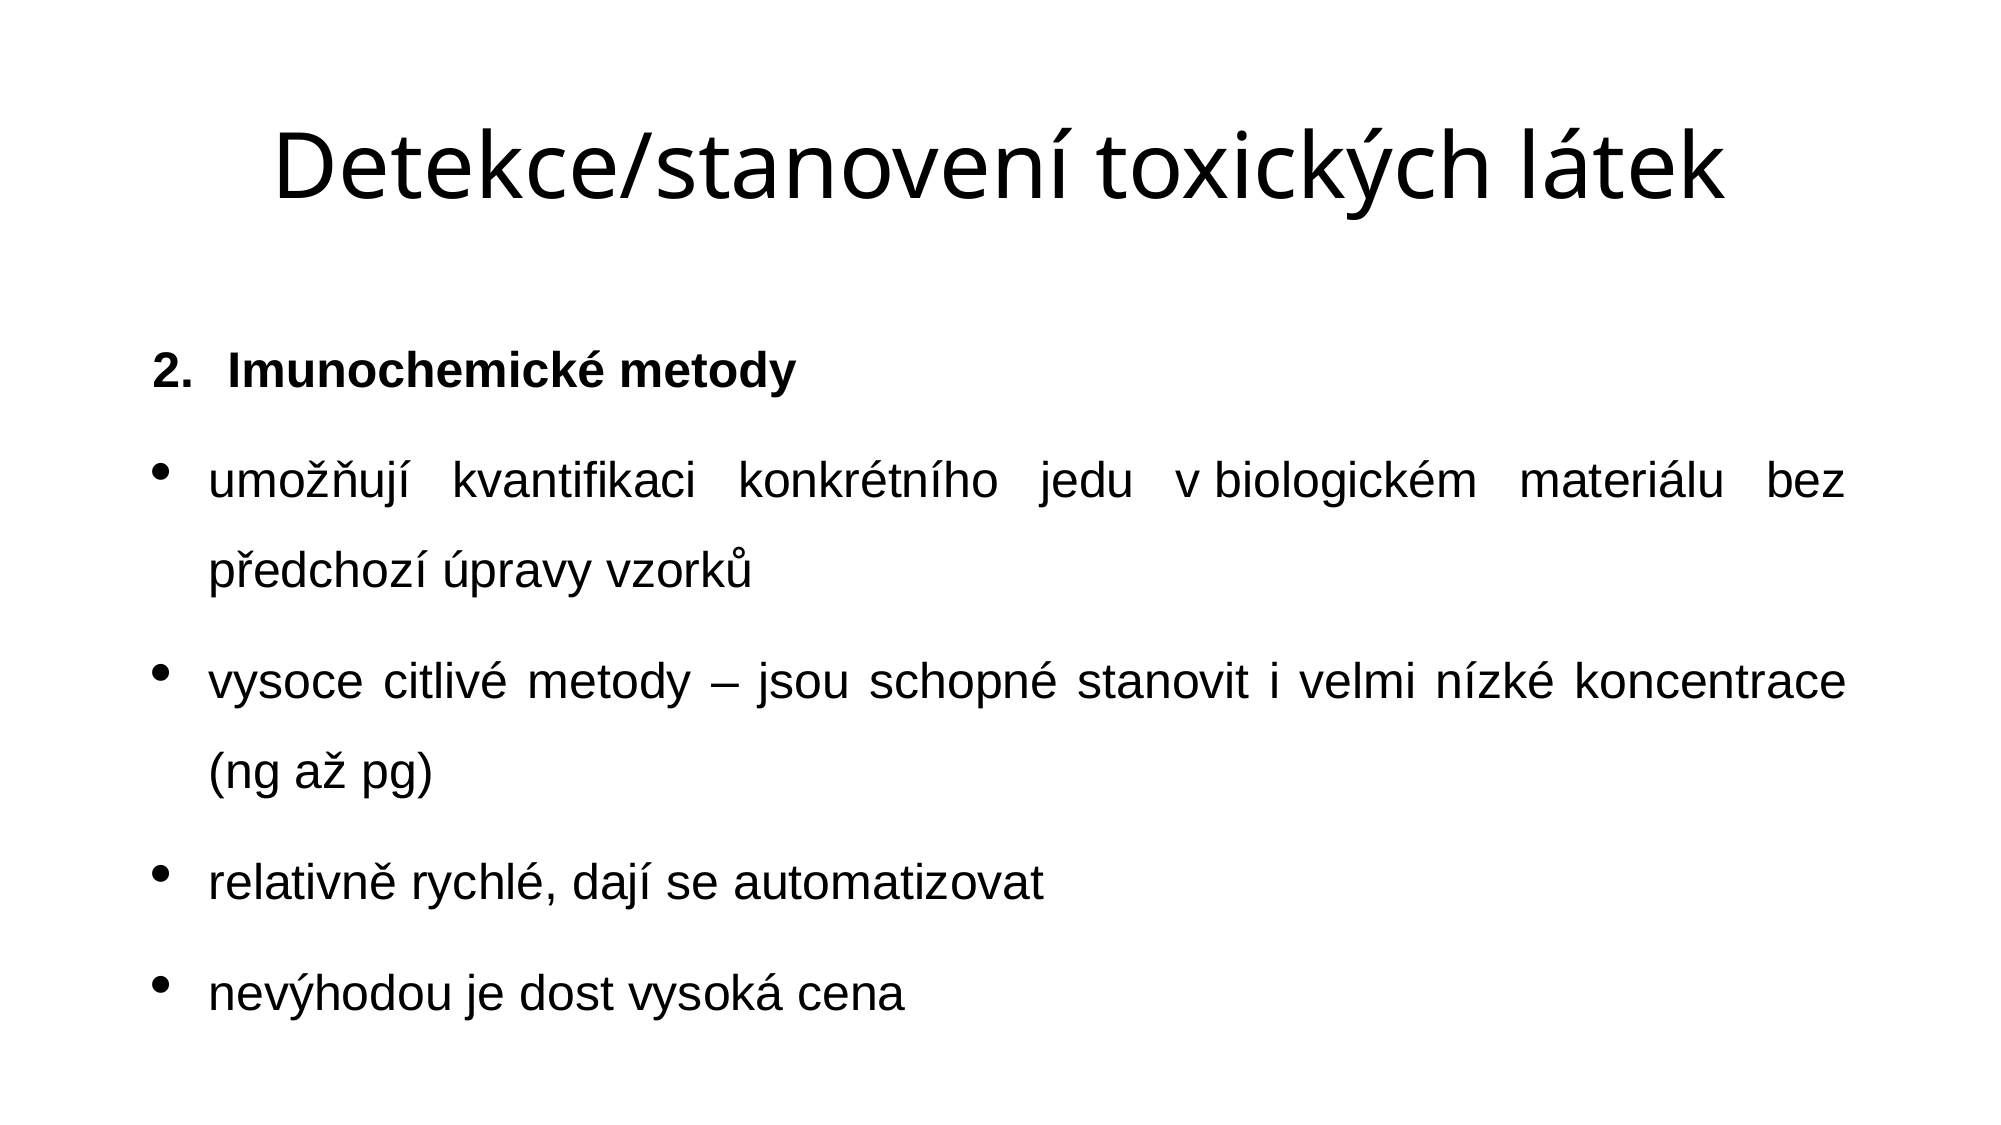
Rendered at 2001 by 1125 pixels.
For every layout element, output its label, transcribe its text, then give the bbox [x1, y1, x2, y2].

title Detekce/stanovení toxických látek [137, 59, 1863, 278]
list Imunochemické metody umožňují kvantifikaci konkrétního jedu v biologickém materiálu bez předchozí úpravy vzorků vysoce citlivé metody – jsou schopné stanovit i velmi nízké koncentrace (ng až pg) relativně rychlé, dají se automatizovat nevýhodou je dost vysoká cena [137, 299, 1863, 1066]
